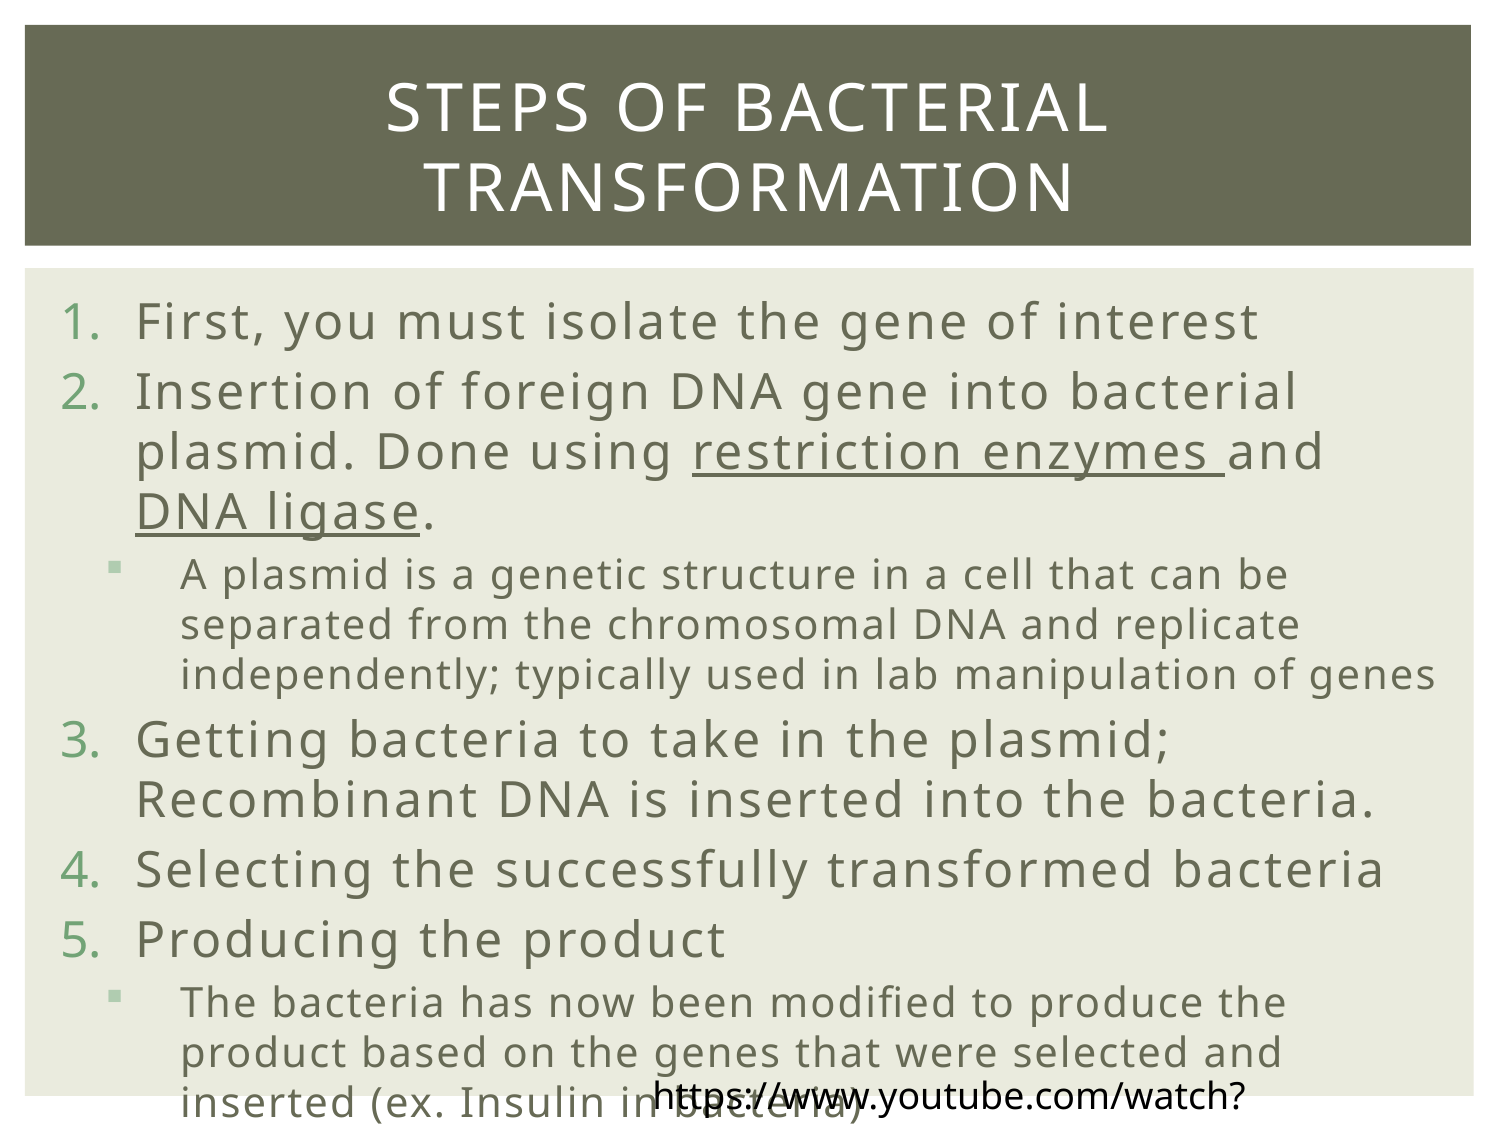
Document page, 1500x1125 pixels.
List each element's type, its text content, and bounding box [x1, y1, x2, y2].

title Steps of Bacterial Transformation [62, 58, 1438, 232]
text_box https://www.youtube.com/watch?v=TpmNfv1jKuA [637, 1064, 1500, 1125]
list First, you must isolate the gene of interest Insertion of foreign DNA gene into bacterial plasmid. Done using restriction enzymes and DNA ligase. A plasmid is a genetic structure in a cell that can be separated from the chromosomal DNA and replicate independently; typically used in lab manipulation of genes Getting bacteria to take in the plasmid; Recombinant DNA is inserted into the bacteria. Selecting the successfully transformed bacteria Producing the product The bacteria has now been modified to produce the product based on the genes that were selected and inserted (ex. Insulin in bacteria) [37, 281, 1463, 1005]
